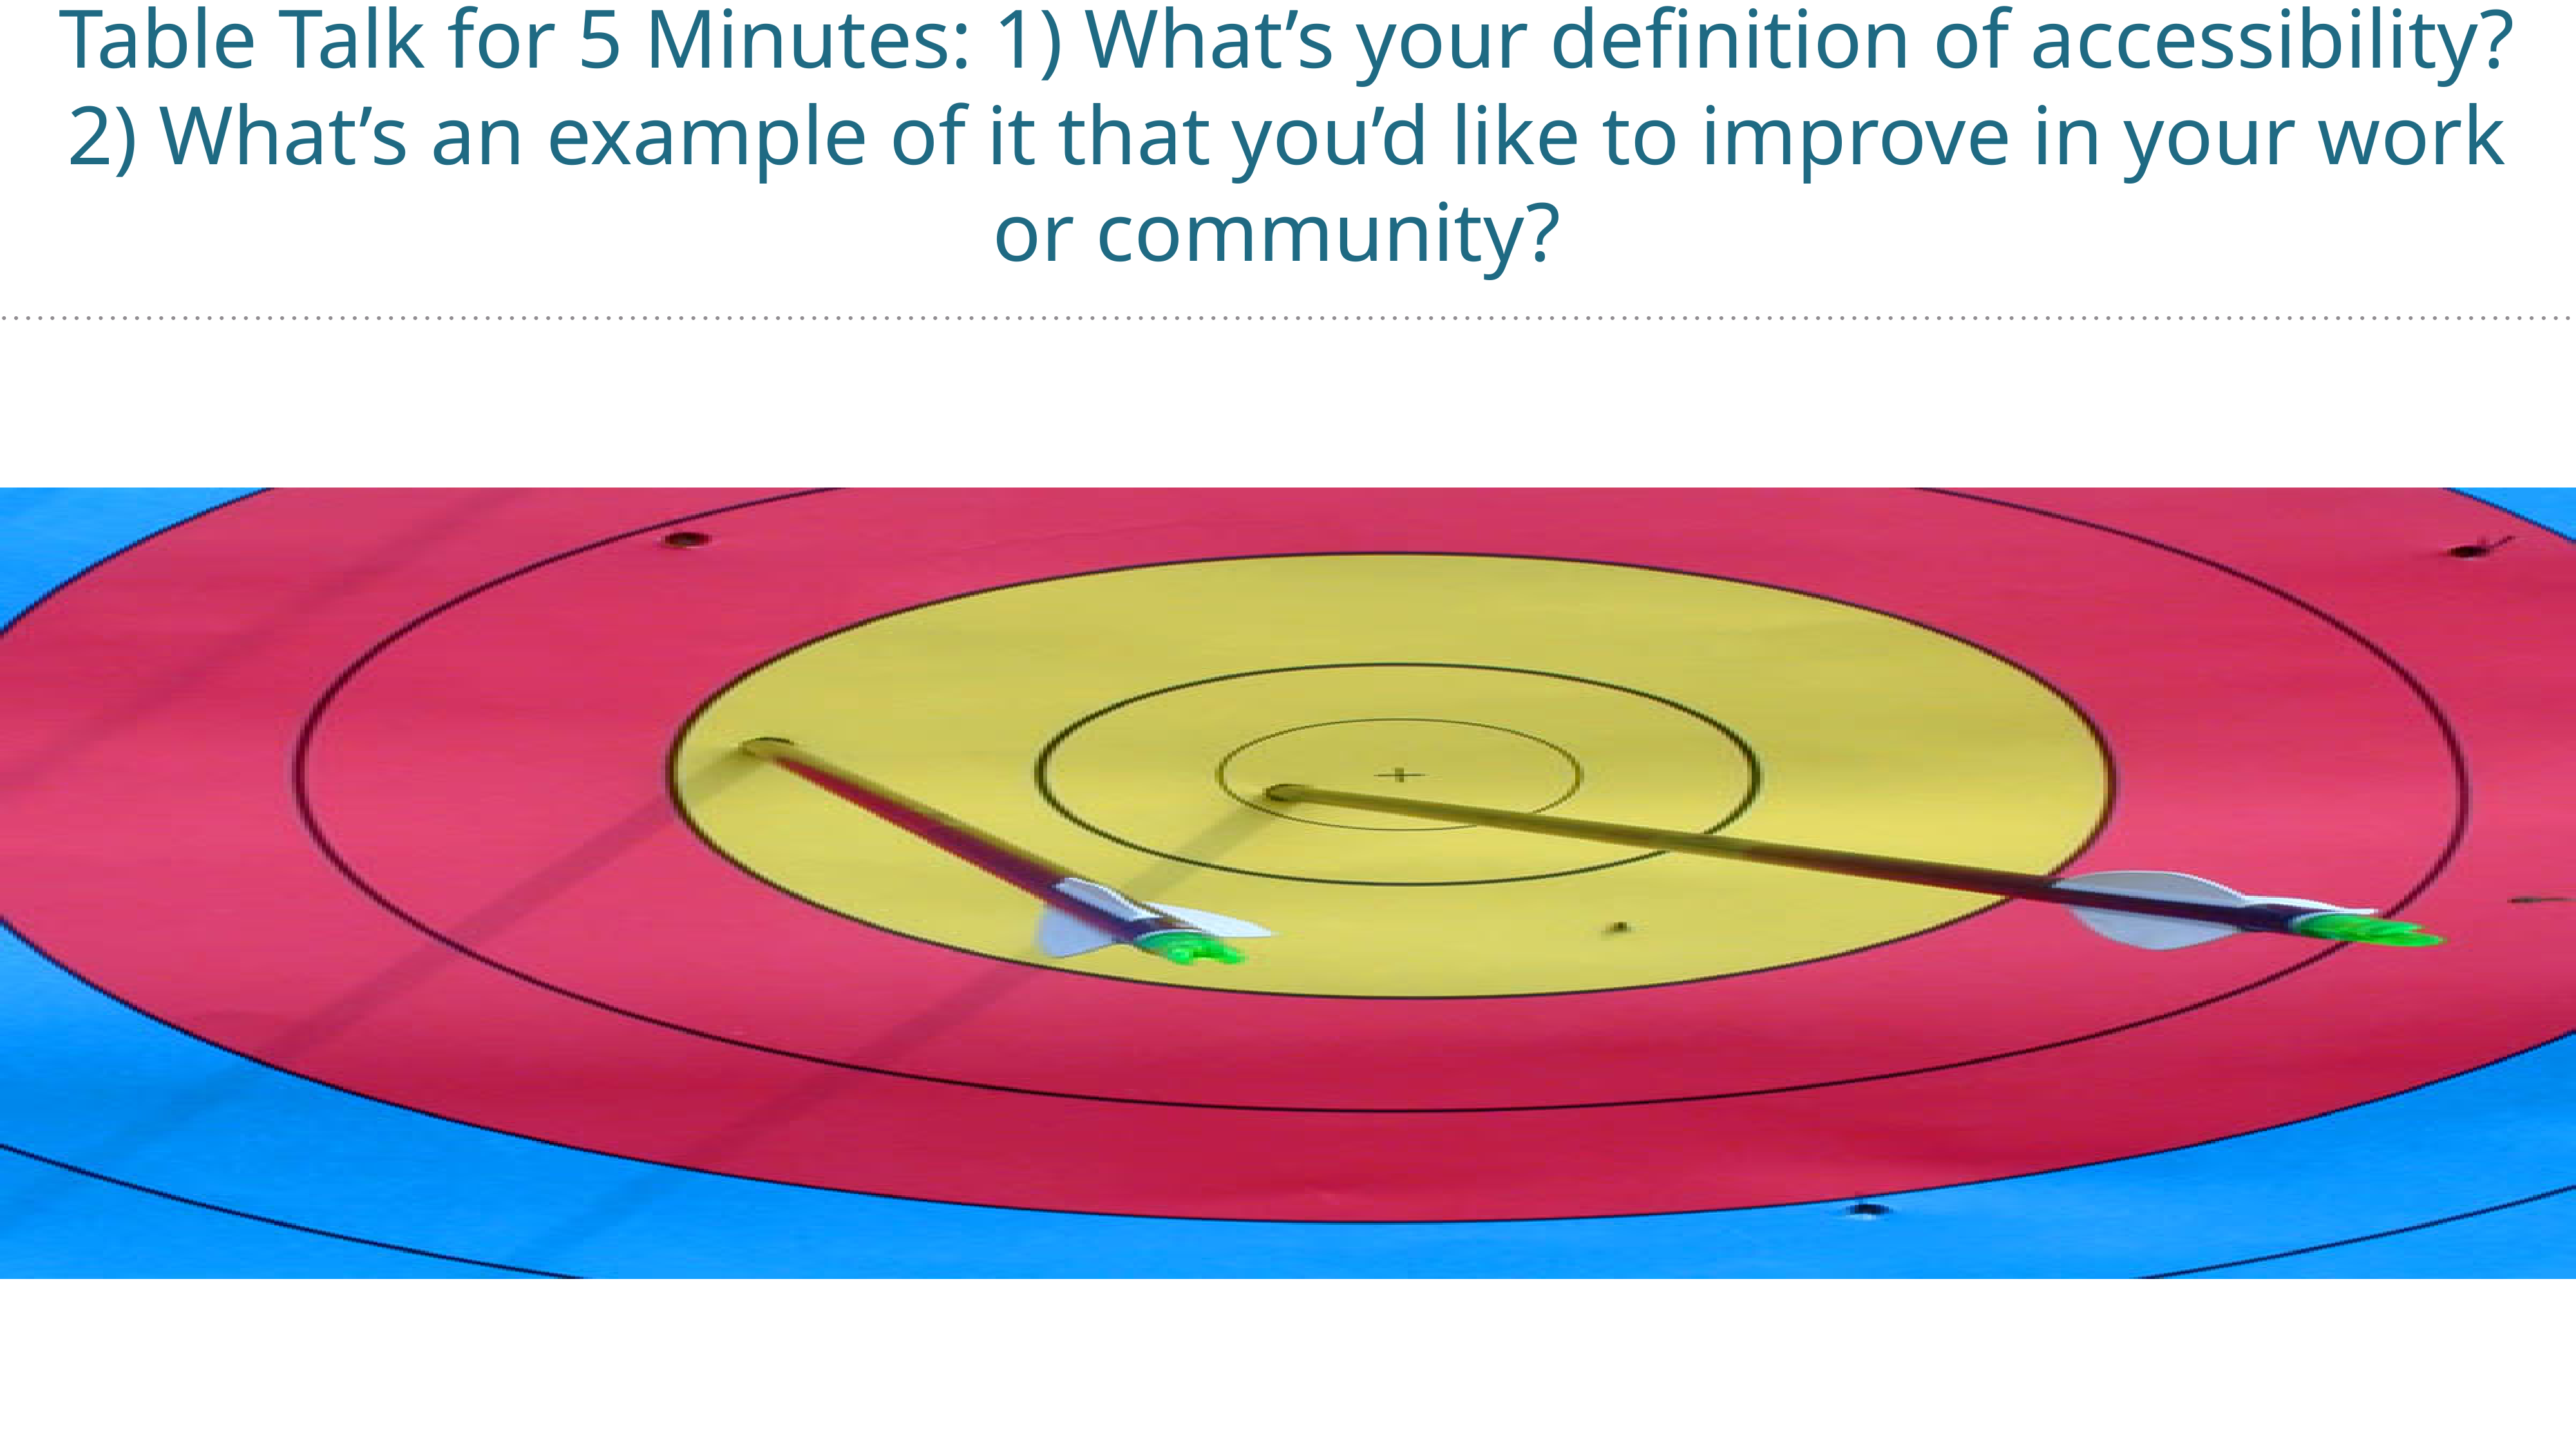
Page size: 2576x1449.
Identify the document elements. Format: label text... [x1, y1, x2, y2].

picture [0, 317, 2576, 1449]
list Table Talk for 5 Minutes: 1) What’s your definition of accessibility? 2) What’s an example of it that you’d like to improve in your work or community? [47, 80, 2528, 184]
